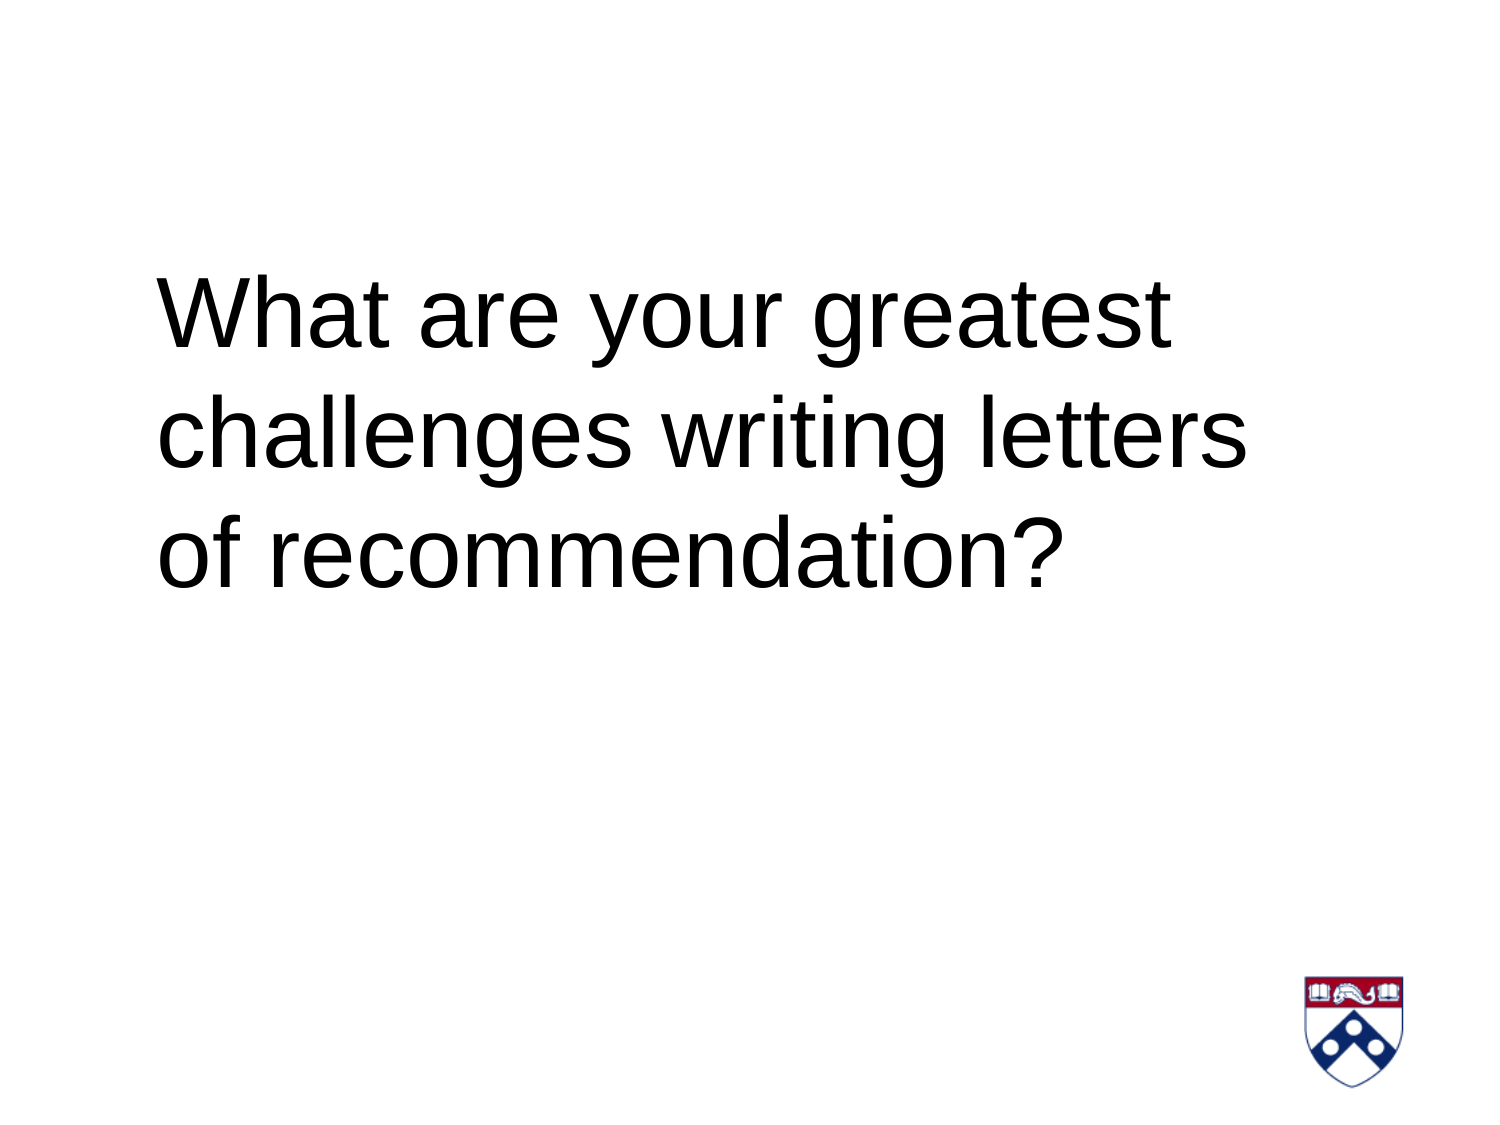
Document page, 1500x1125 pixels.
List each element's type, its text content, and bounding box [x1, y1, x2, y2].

text_box What are your greatest challenges writing letters of recommendation? [142, 239, 1355, 615]
picture [1303, 974, 1406, 1091]
